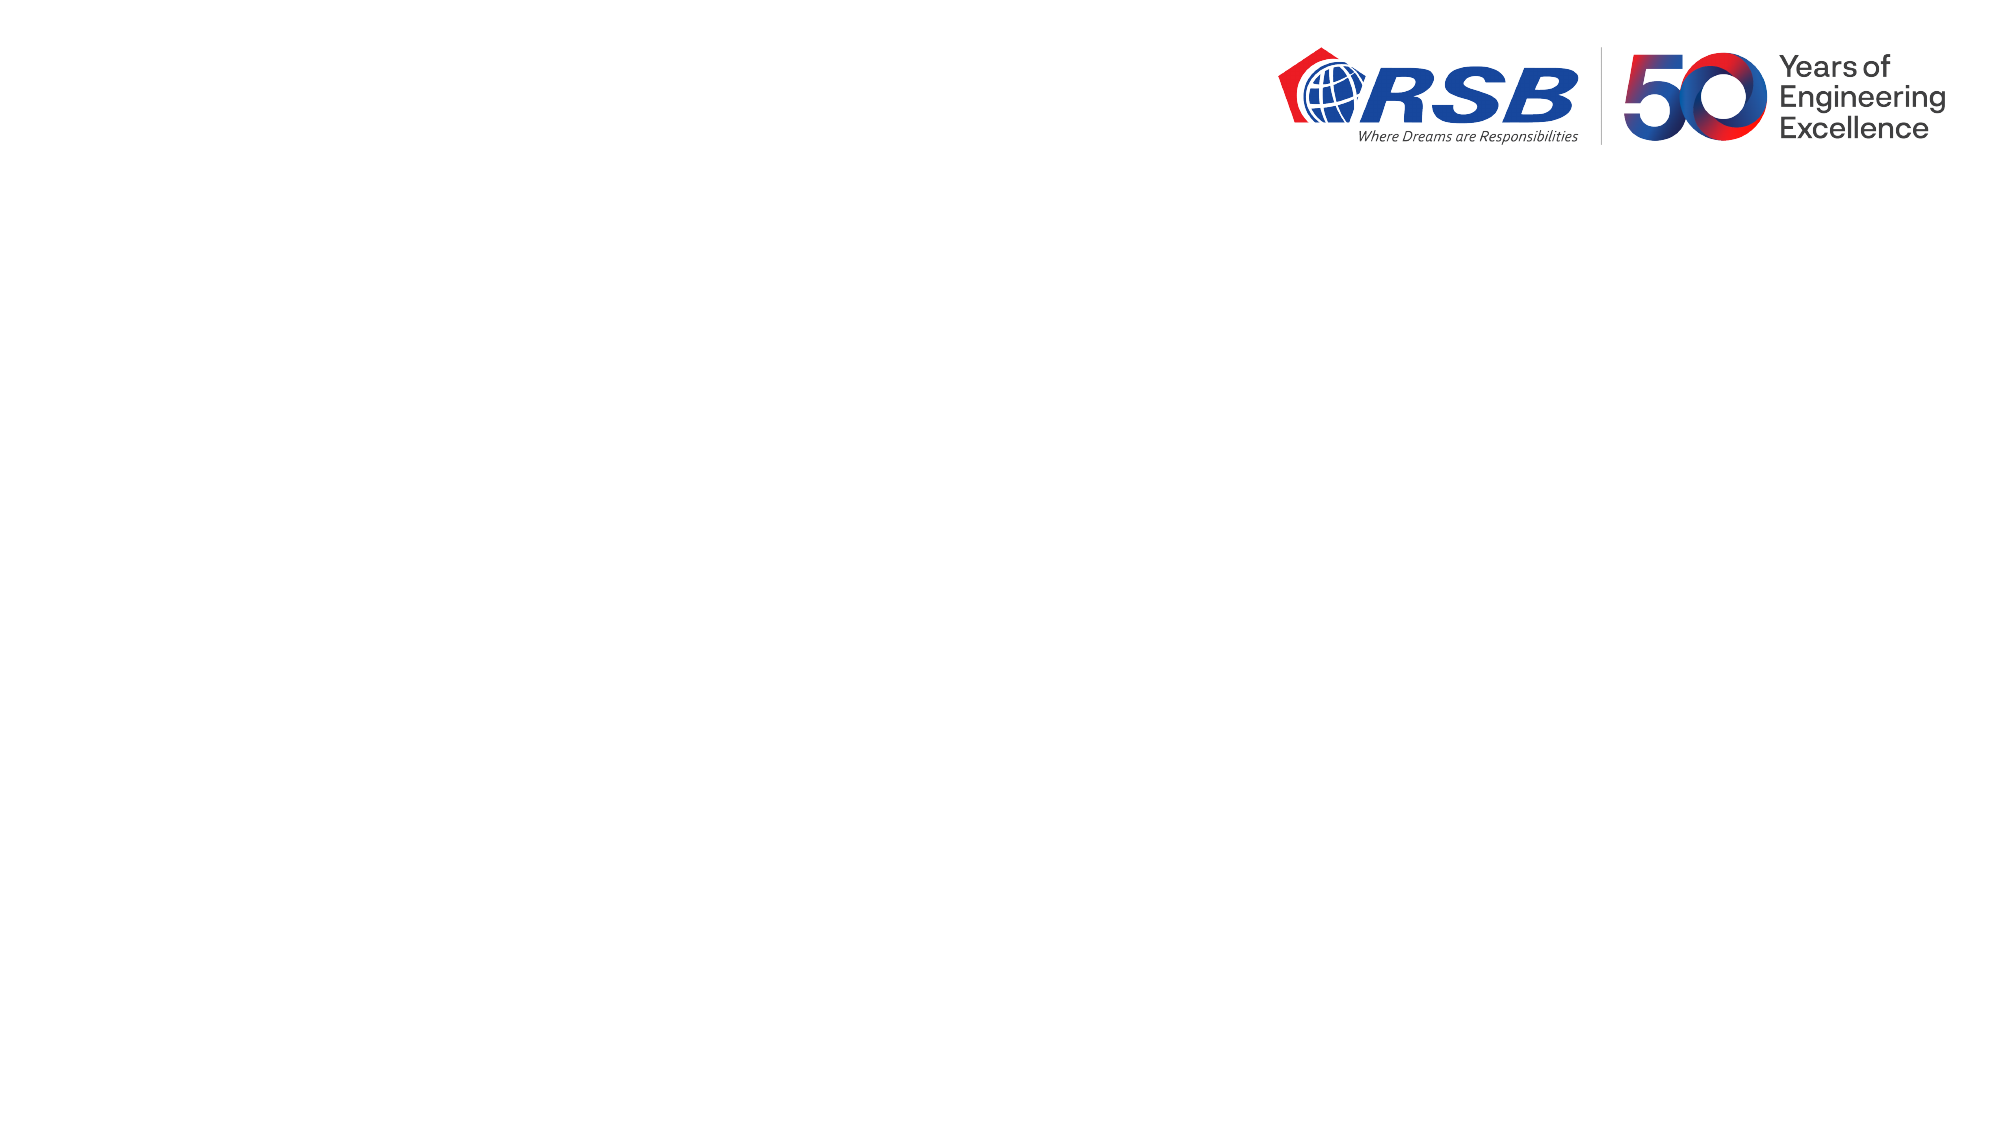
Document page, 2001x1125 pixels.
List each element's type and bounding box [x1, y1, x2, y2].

picture [1278, 47, 1945, 145]
